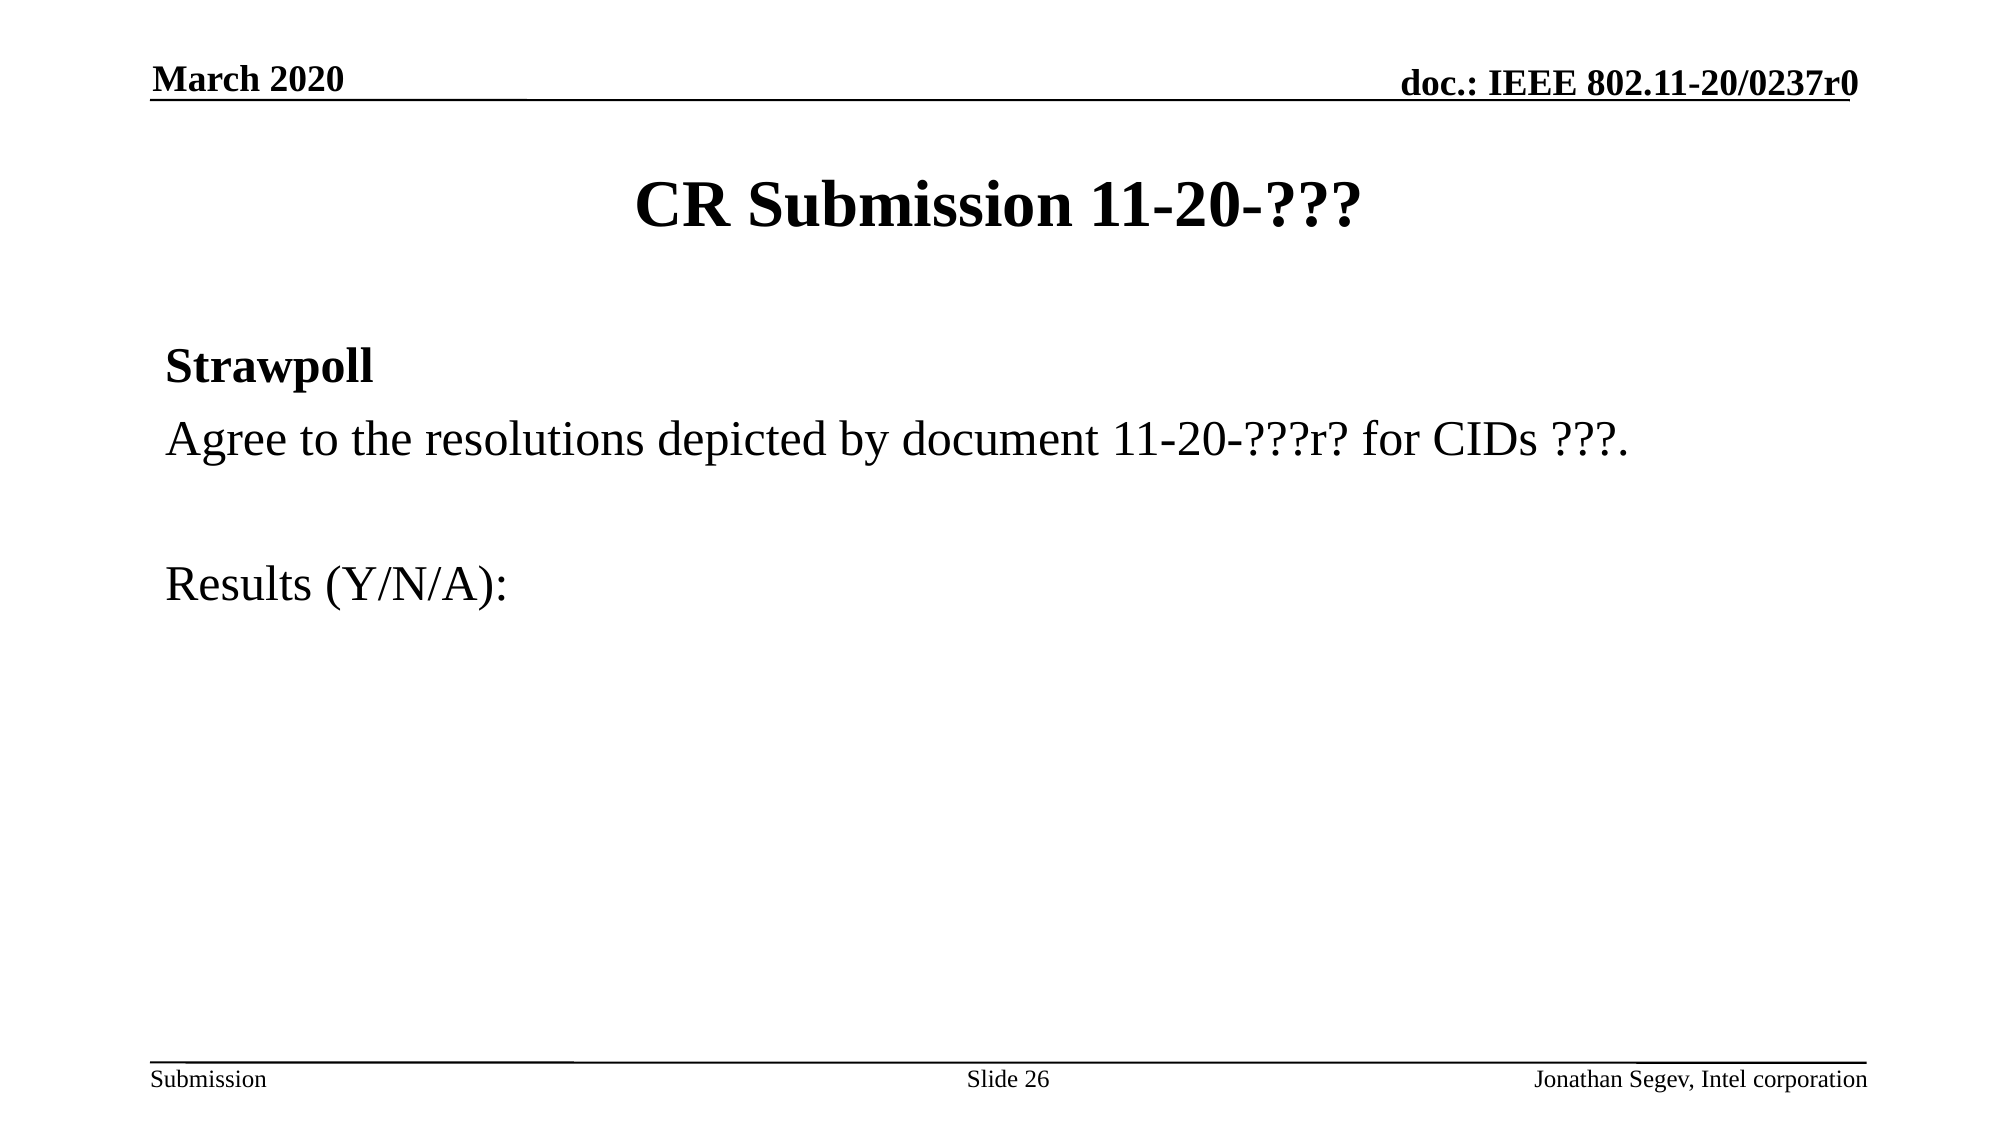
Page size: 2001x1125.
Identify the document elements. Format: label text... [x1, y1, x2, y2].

slide_number Slide 26 [950, 1061, 1067, 1123]
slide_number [152, 54, 563, 100]
title CR Submission 11-20-??? [149, 112, 1850, 288]
footer Jonathan Segev, Intel corporation [1171, 1061, 1869, 1093]
list Strawpoll Agree to the resolutions depicted by document 11-20-???r? for CIDs ???. Results (Y/N/A): [149, 324, 1850, 1000]
